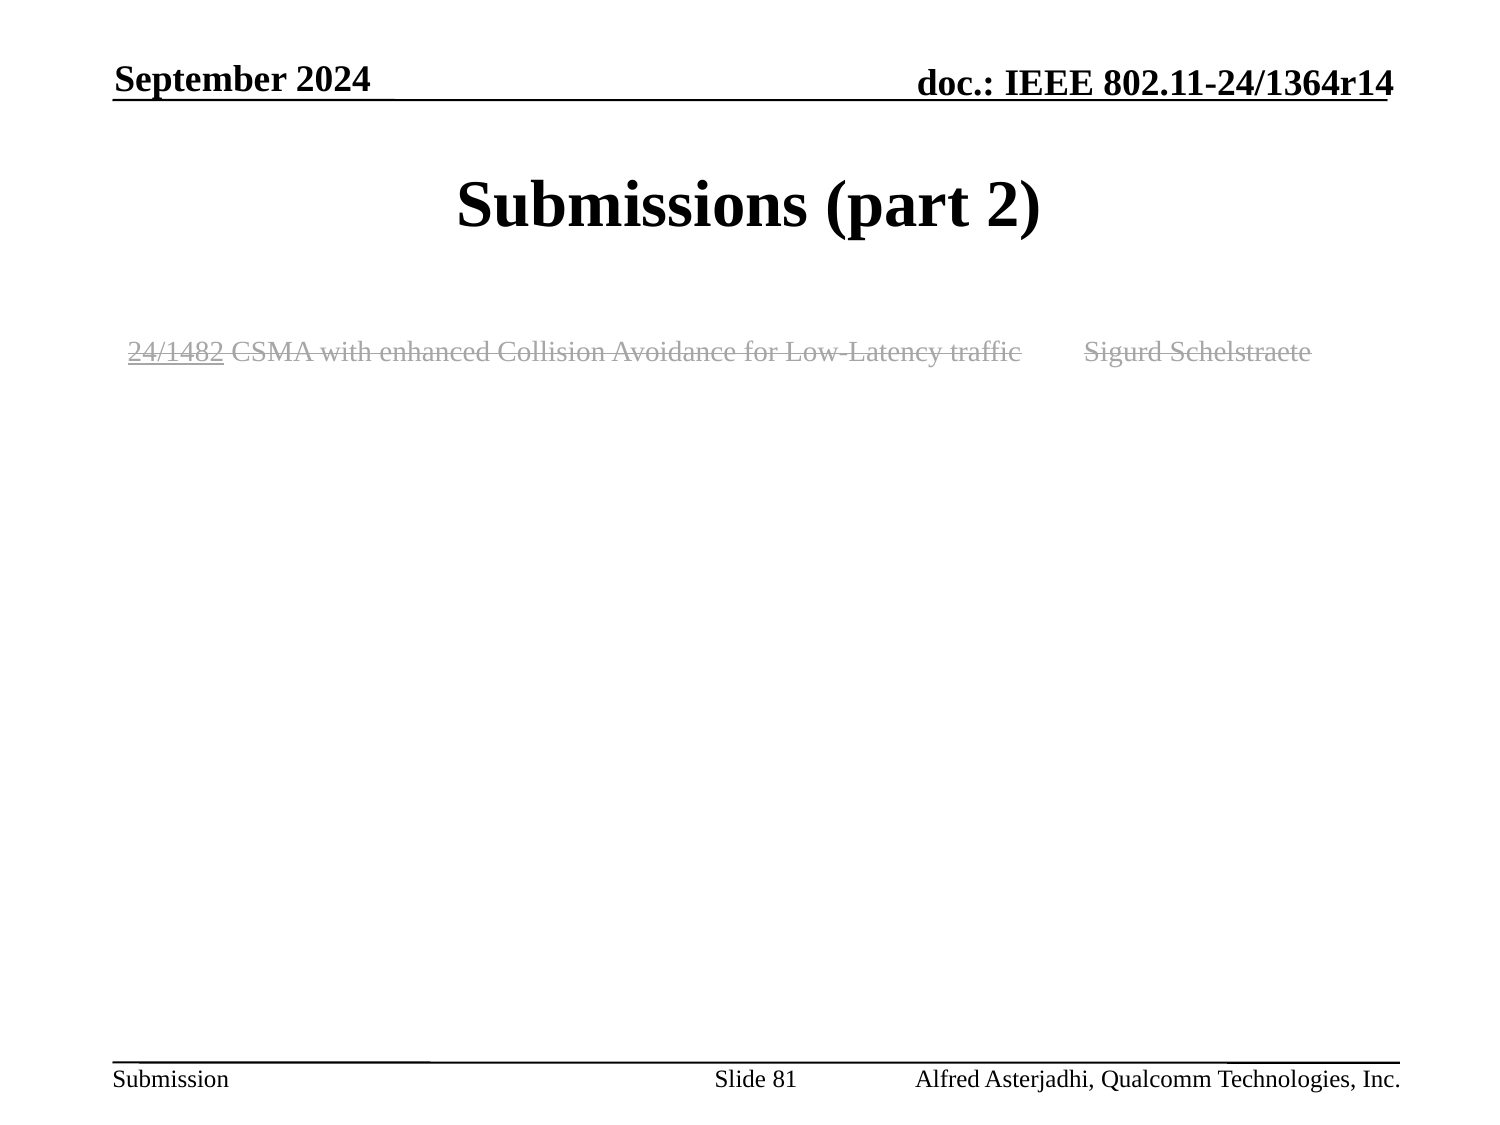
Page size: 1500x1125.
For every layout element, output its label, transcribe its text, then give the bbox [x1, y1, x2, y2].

title Submissions (part 2) [112, 112, 1388, 288]
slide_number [114, 54, 423, 100]
slide_number Slide 81 [712, 1061, 800, 1123]
footer Alfred Asterjadhi, Qualcomm Technologies, Inc. [878, 1061, 1402, 1093]
list 24/1482 CSMA with enhanced Collision Avoidance for Low-Latency traffic Sigurd Schelstraete [112, 324, 1388, 1000]
